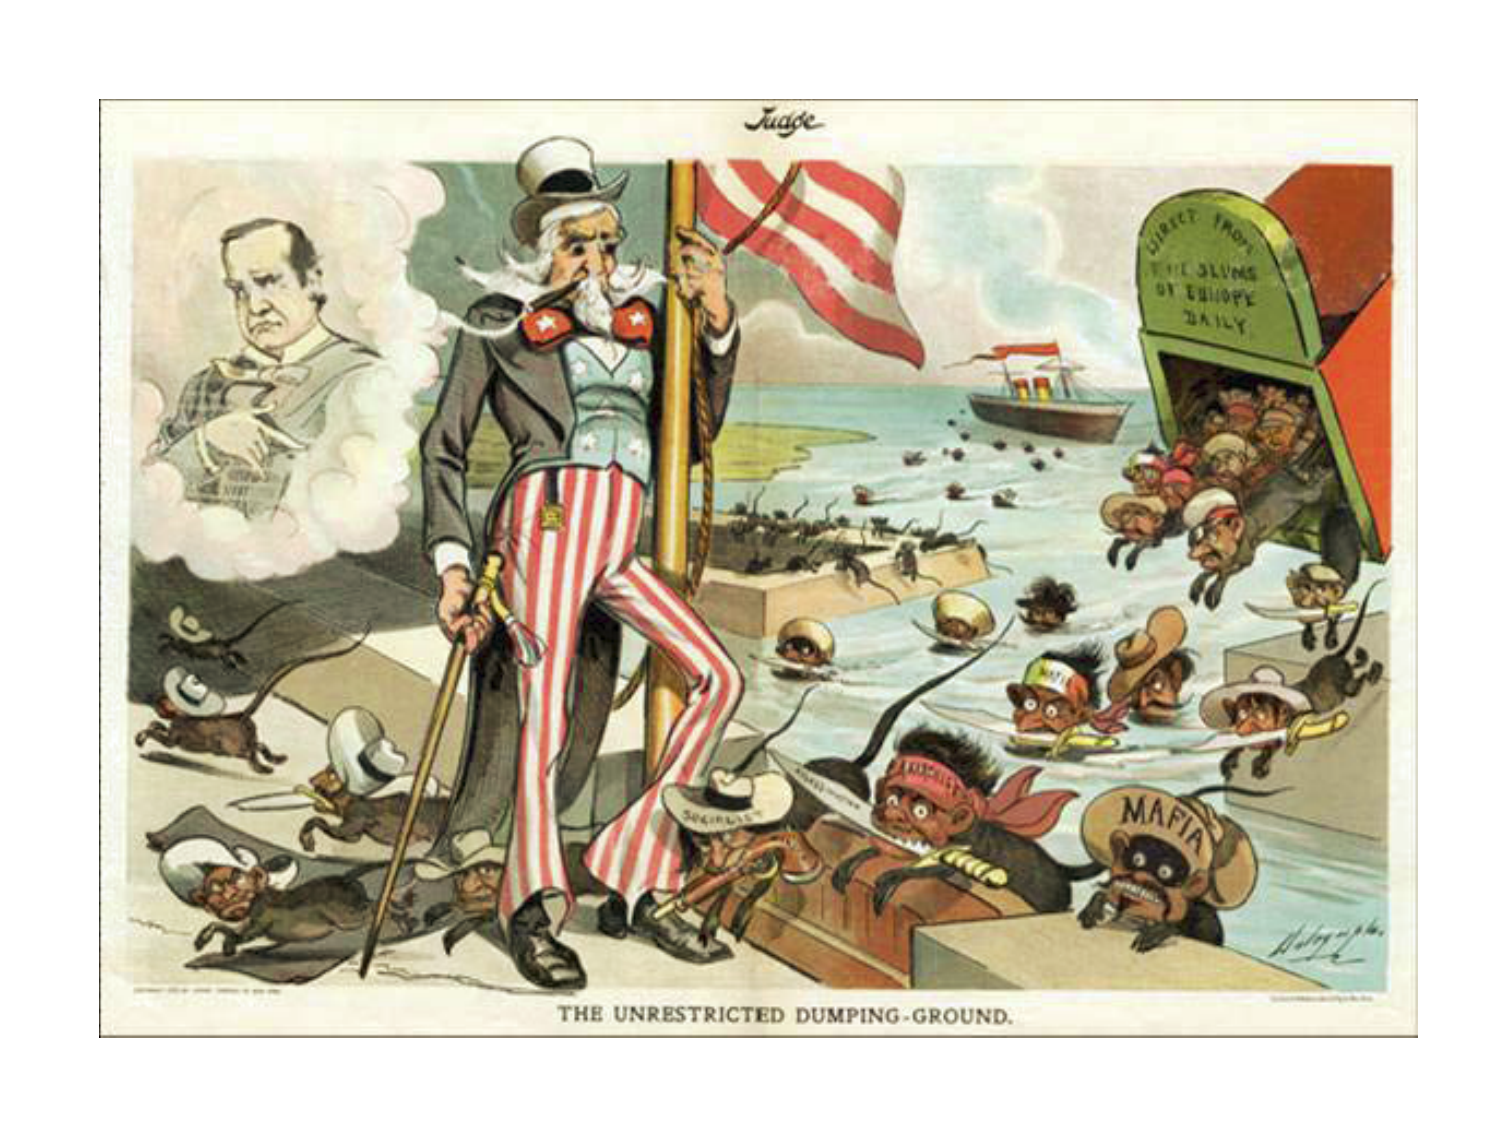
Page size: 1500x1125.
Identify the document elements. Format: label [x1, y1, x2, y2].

picture [99, 99, 1418, 1038]
